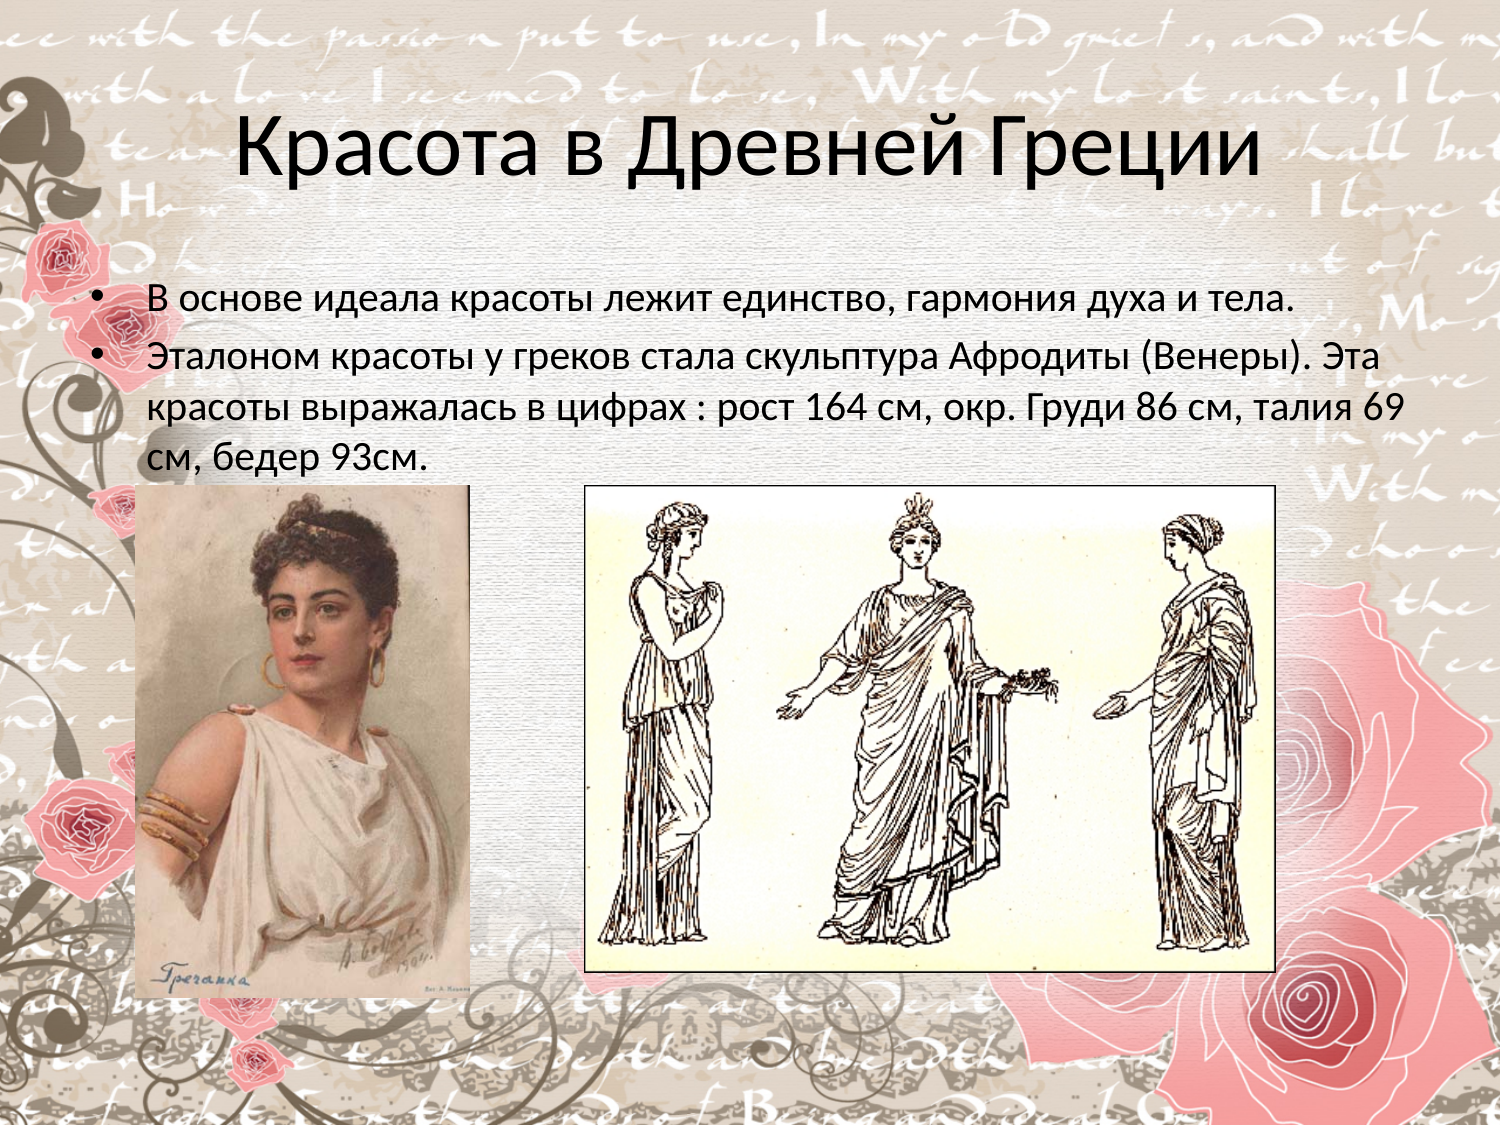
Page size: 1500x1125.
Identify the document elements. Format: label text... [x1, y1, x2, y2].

picture [0, 0, 1500, 1125]
title Красота в Древней Греции [75, 45, 1425, 233]
list В основе идеала красоты лежит единство, гармония духа и тела. Эталоном красоты у греков стала скульптура Афродиты (Венеры). Эта красоты выражалась в цифрах : рост 164 см, окр. Груди 86 см, талия 69 см, бедер 93см. [75, 262, 1425, 1005]
